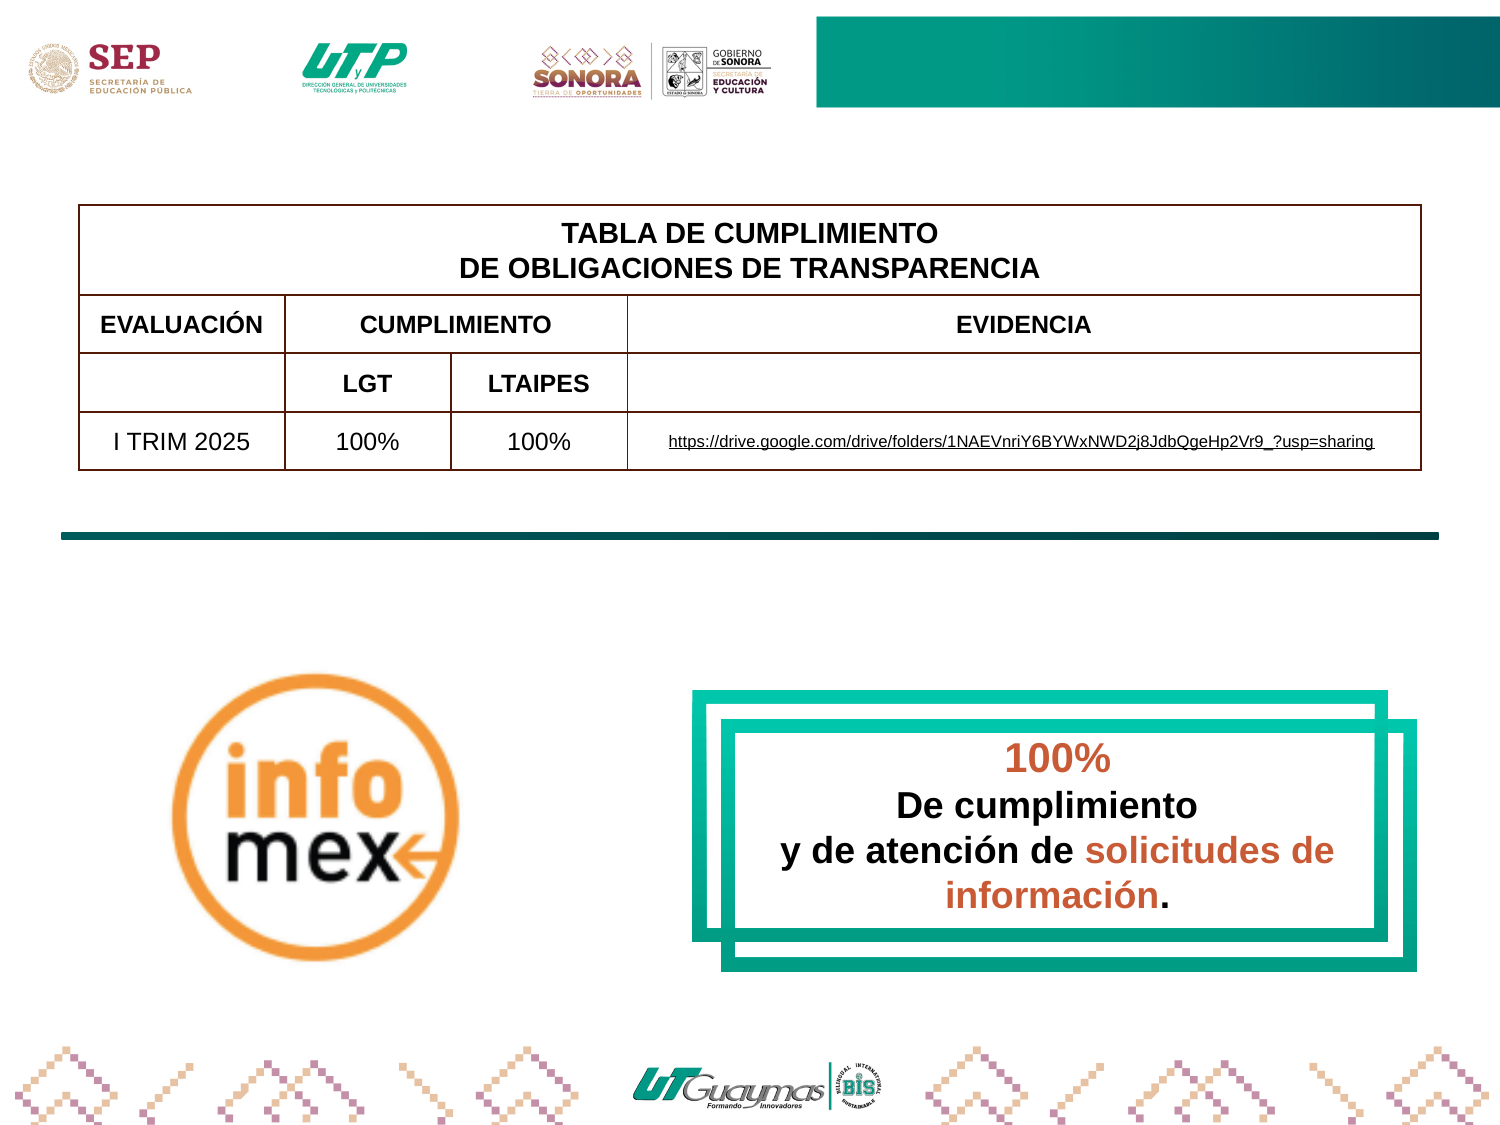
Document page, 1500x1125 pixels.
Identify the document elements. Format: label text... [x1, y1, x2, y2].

picture [0, 0, 1500, 1125]
table_cell [80, 354, 284, 411]
table_cell CUMPLIMIENTO [286, 296, 627, 352]
text_box [692, 689, 1389, 943]
table_cell LTAIPES [452, 354, 627, 411]
table_cell LGT [286, 354, 450, 411]
text_box [60, 531, 1440, 541]
table_cell https://drive.google.com/drive/folders/1NAEVnriY6BYWxNWD2j8JdbQgeHp2Vr9_?usp=sharing [628, 413, 1420, 469]
table_cell 100% [286, 413, 450, 469]
table_cell EVIDENCIA [628, 296, 1420, 352]
table_cell 100% [452, 413, 627, 469]
text_box [721, 719, 1418, 972]
table_cell [628, 354, 1420, 411]
text_box 100% De cumplimiento y de atención de solicitudes de información. [681, 638, 1434, 1009]
table_cell EVALUACIÓN [80, 296, 284, 352]
table_cell I TRIM 2025 [80, 413, 284, 469]
table_header TABLA DE CUMPLIMIENTO DE OBLIGACIONES DE TRANSPARENCIA [80, 206, 1420, 294]
